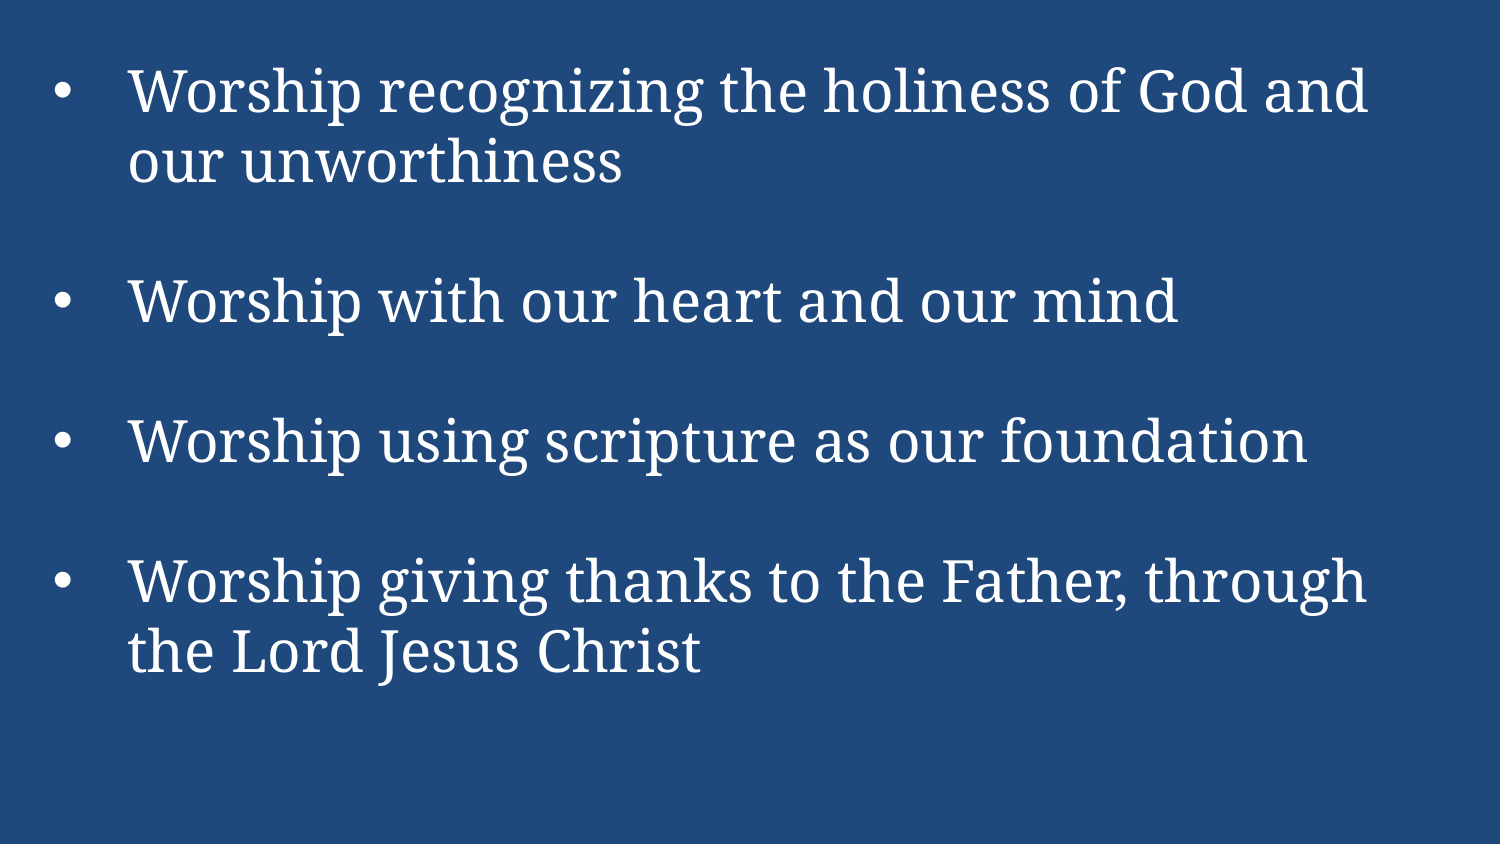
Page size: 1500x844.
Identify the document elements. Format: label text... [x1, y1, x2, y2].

text_box Worship recognizing the holiness of God and our unworthiness Worship with our heart and our mind Worship using scripture as our foundation Worship giving thanks to the Father, through the Lord Jesus Christ [37, 46, 1475, 692]
